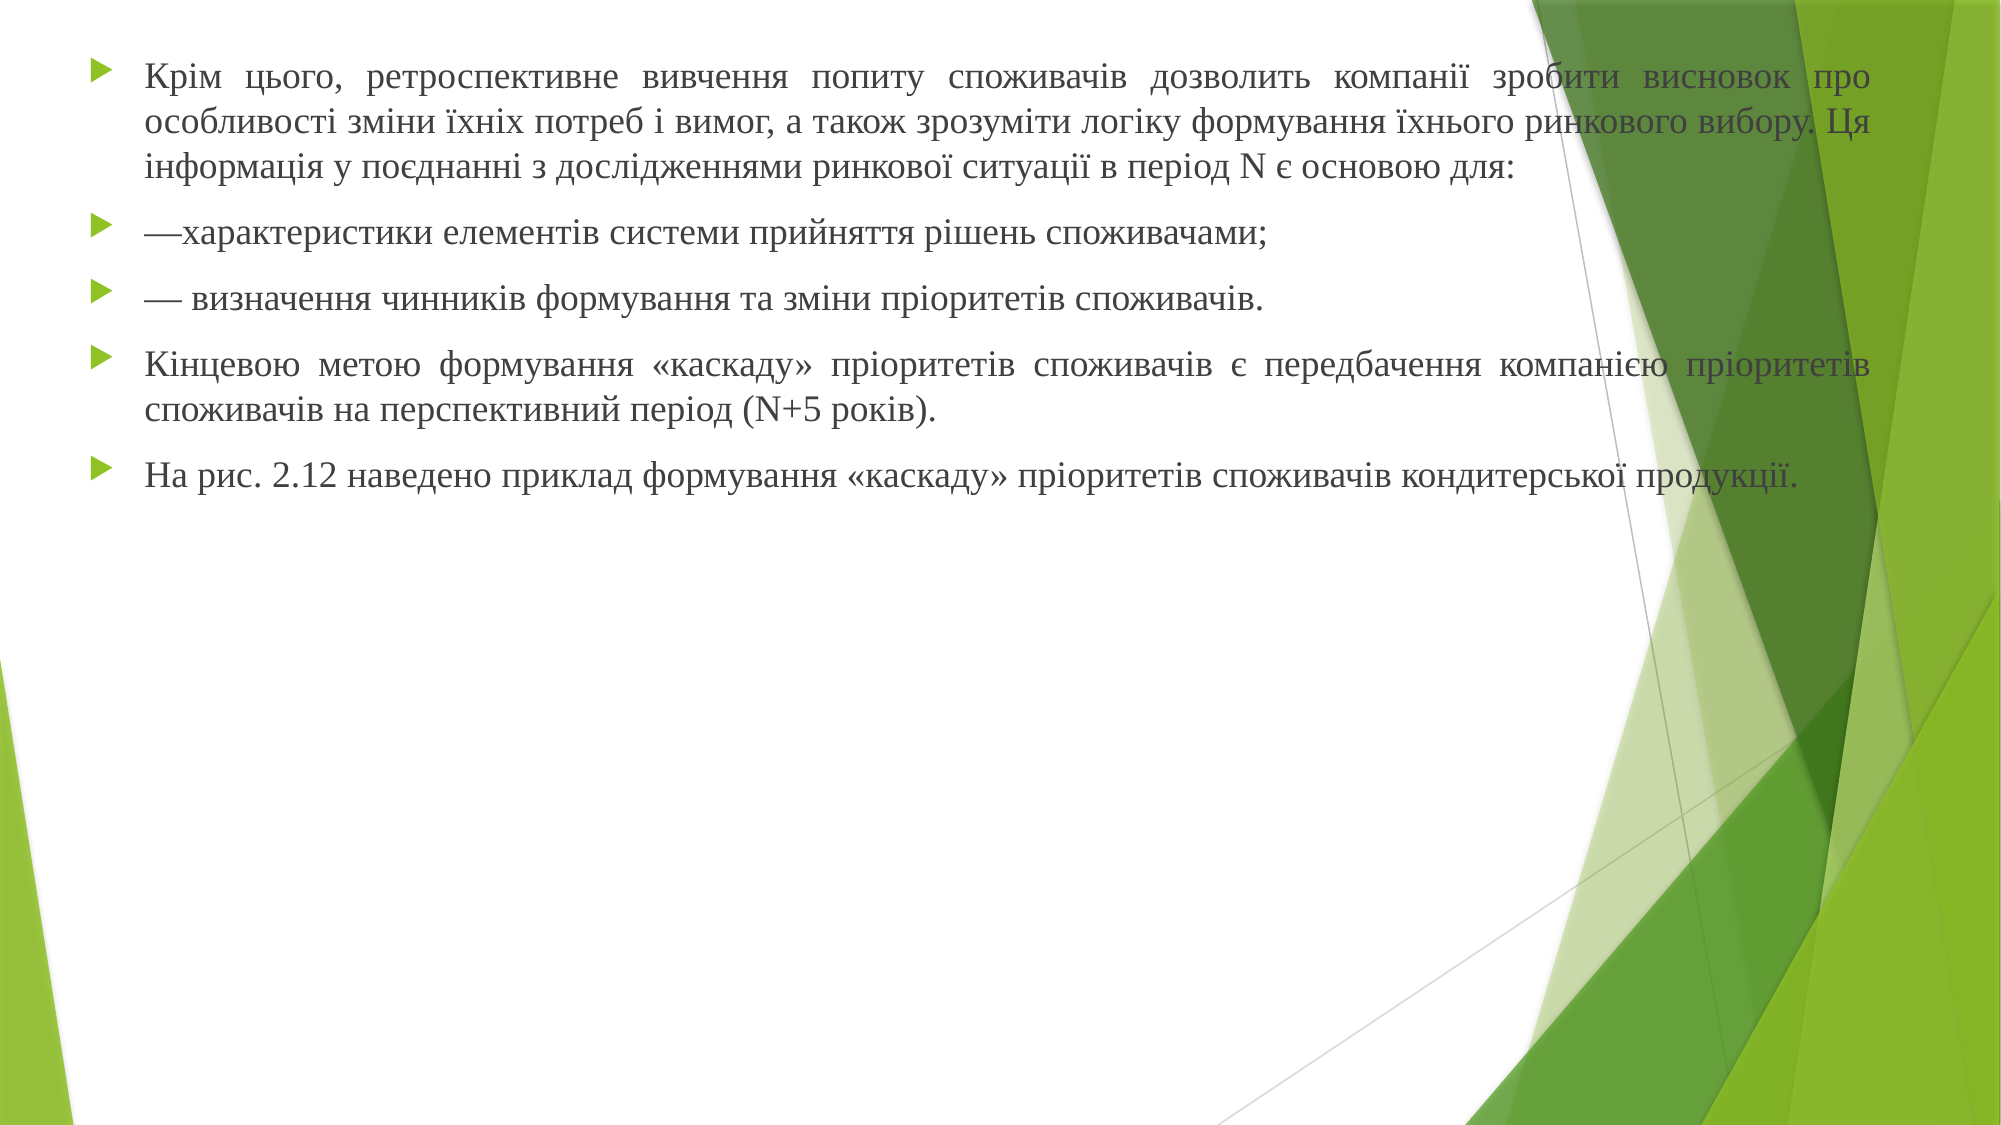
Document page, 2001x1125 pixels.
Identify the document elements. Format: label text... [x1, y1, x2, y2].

list Крім цього, ретроспективне вивчення попиту споживачів дозволить компанії зробити висновок про особливості зміни їхніх потреб і вимог, а також зрозуміти логіку формування їхнього ринкового вибору. Ця інформація у поєднанні з дослідженнями ринкової ситуації в період N є основою для: —характеристики елементів системи прийняття рішень споживачами; — визначення чинників формування та зміни пріоритетів споживачів. Кінцевою метою формування «каскаду» пріоритетів споживачів є передбачення компанією пріоритетів споживачів на перспективний період (N+5 років). На рис. 2.12 наведено приклад формування «каскаду» пріоритетів споживачів кондитерської продукції. [73, 43, 1888, 1045]
